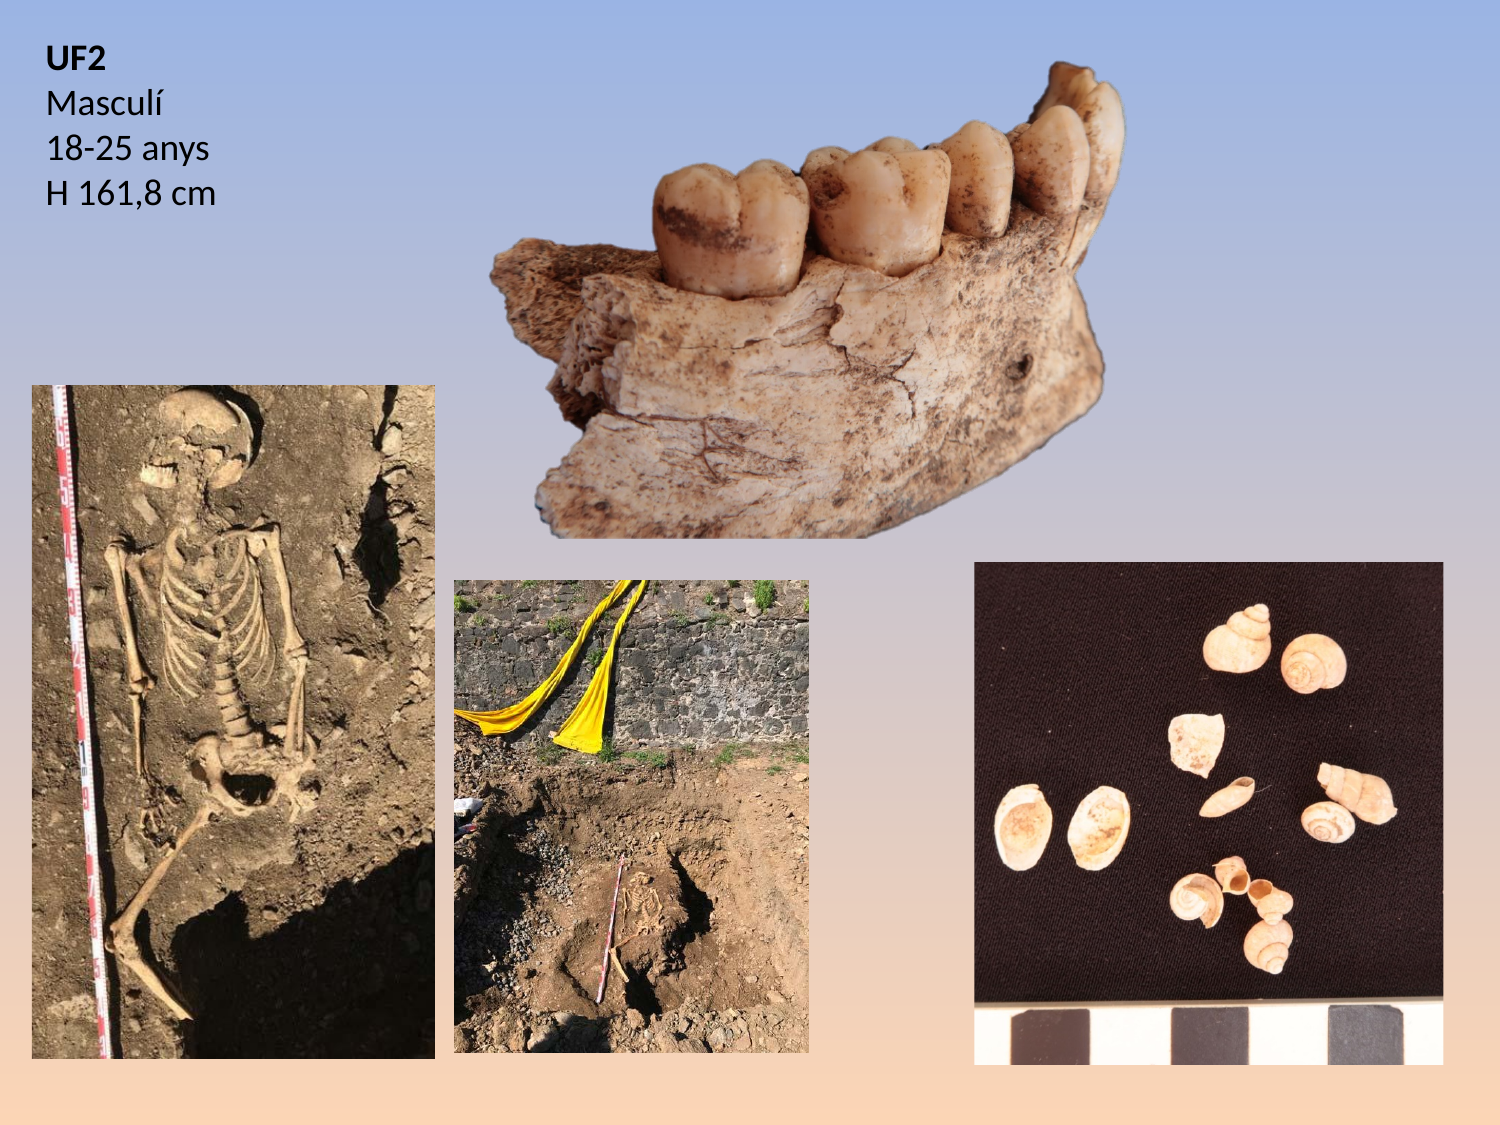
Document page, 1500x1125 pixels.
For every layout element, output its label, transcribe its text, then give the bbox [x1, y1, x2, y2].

picture [359, 0, 1335, 539]
text_box UF2 Masculí 18-25 anys H 161,8 cm [30, 25, 232, 221]
picture [974, 562, 1444, 1065]
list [31, 384, 436, 1059]
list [454, 579, 810, 1053]
